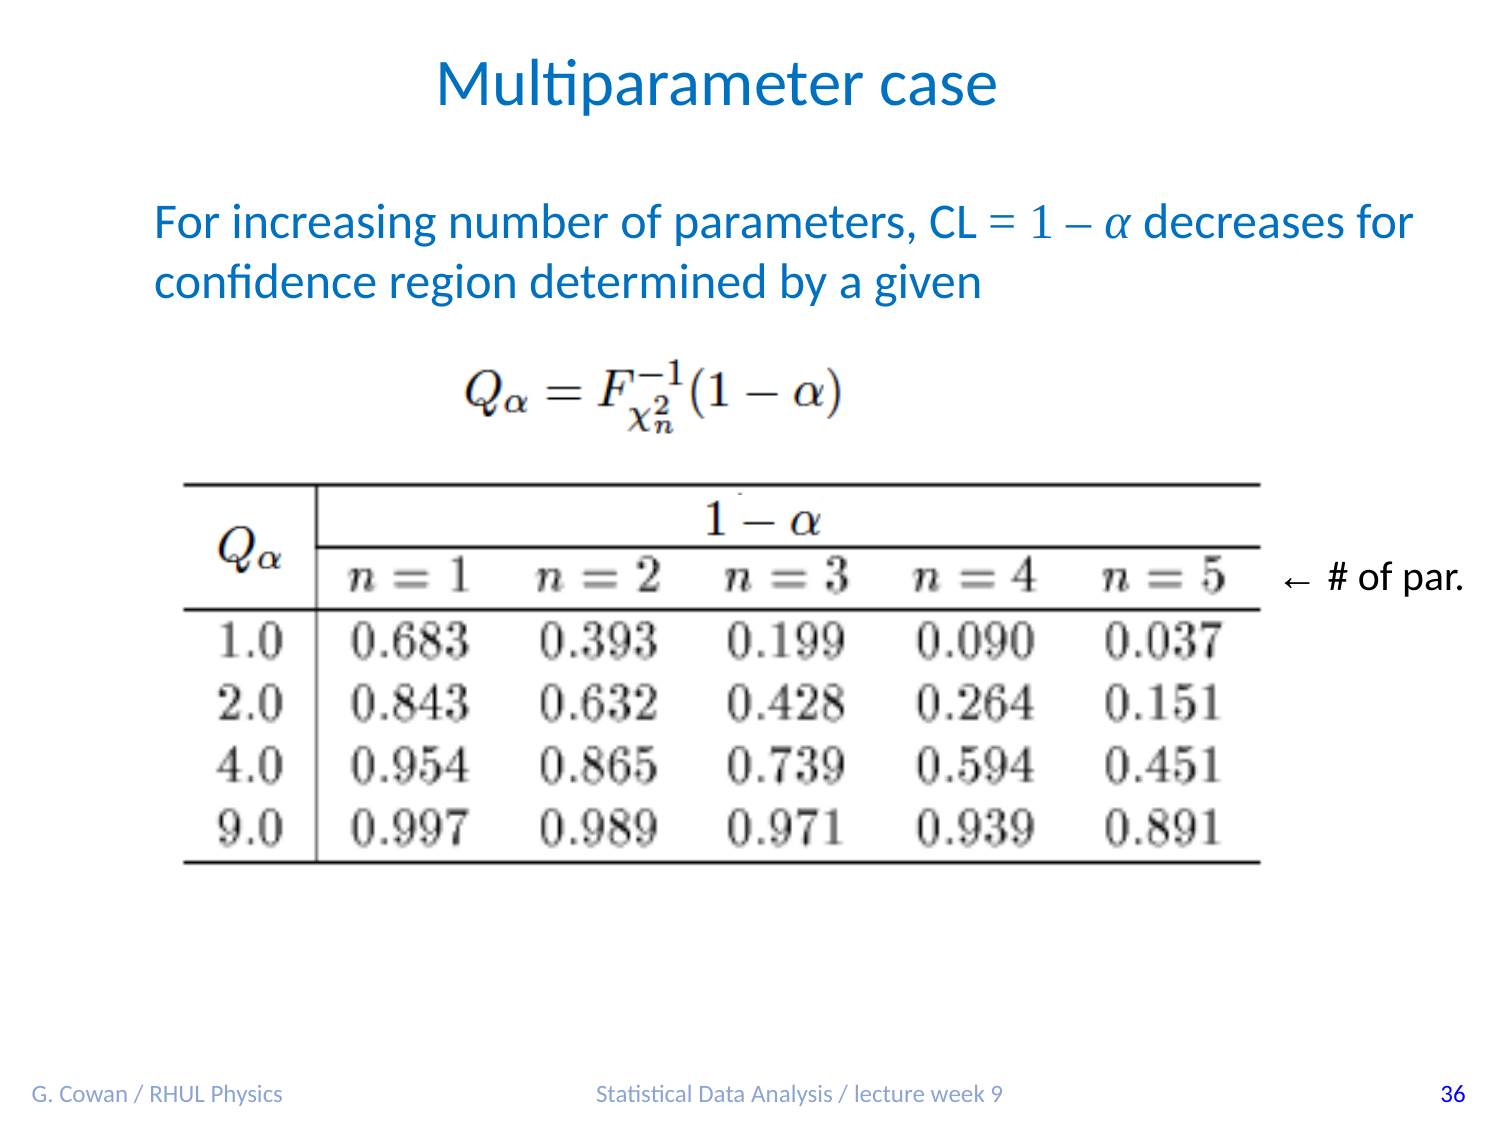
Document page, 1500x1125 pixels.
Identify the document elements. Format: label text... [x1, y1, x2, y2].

picture [437, 343, 847, 453]
text_box Multiparameter case [22, 31, 1412, 166]
slide_number G. Cowan / RHUL Physics [16, 1062, 338, 1123]
slide_number 36 [1262, 1062, 1481, 1123]
picture [164, 467, 1278, 886]
footer Statistical Data Analysis / lecture week 9 [338, 1062, 1262, 1123]
text_box For increasing number of parameters, CL = 1 – α decreases for confidence region determined by a given [139, 181, 1430, 316]
text_box ← # of par. [1283, 541, 1480, 607]
